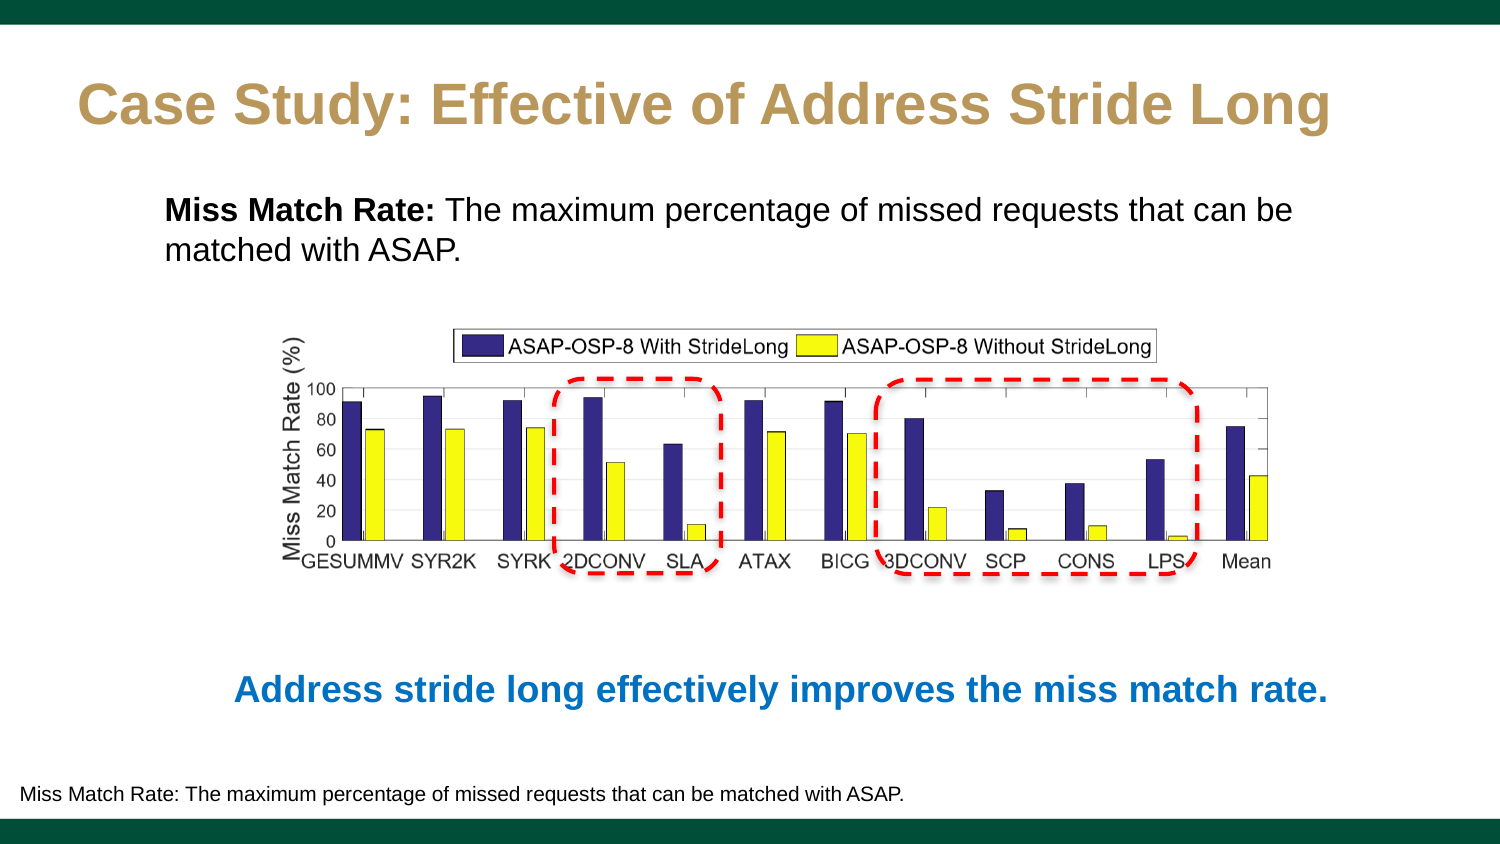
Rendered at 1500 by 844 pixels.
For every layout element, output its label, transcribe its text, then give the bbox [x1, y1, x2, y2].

text_box Miss Match Rate: The maximum percentage of missed requests that can be matched with ASAP. [0, 773, 1034, 814]
text_box Miss Match Rate: The maximum percentage of missed requests that can be matched with ASAP. [74, 180, 1366, 276]
list Address stride long effectively improves the miss match rate. [218, 657, 1375, 733]
title Case Study: Effective of Address Stride Long [62, 30, 1404, 172]
picture [0, 0, 1500, 844]
